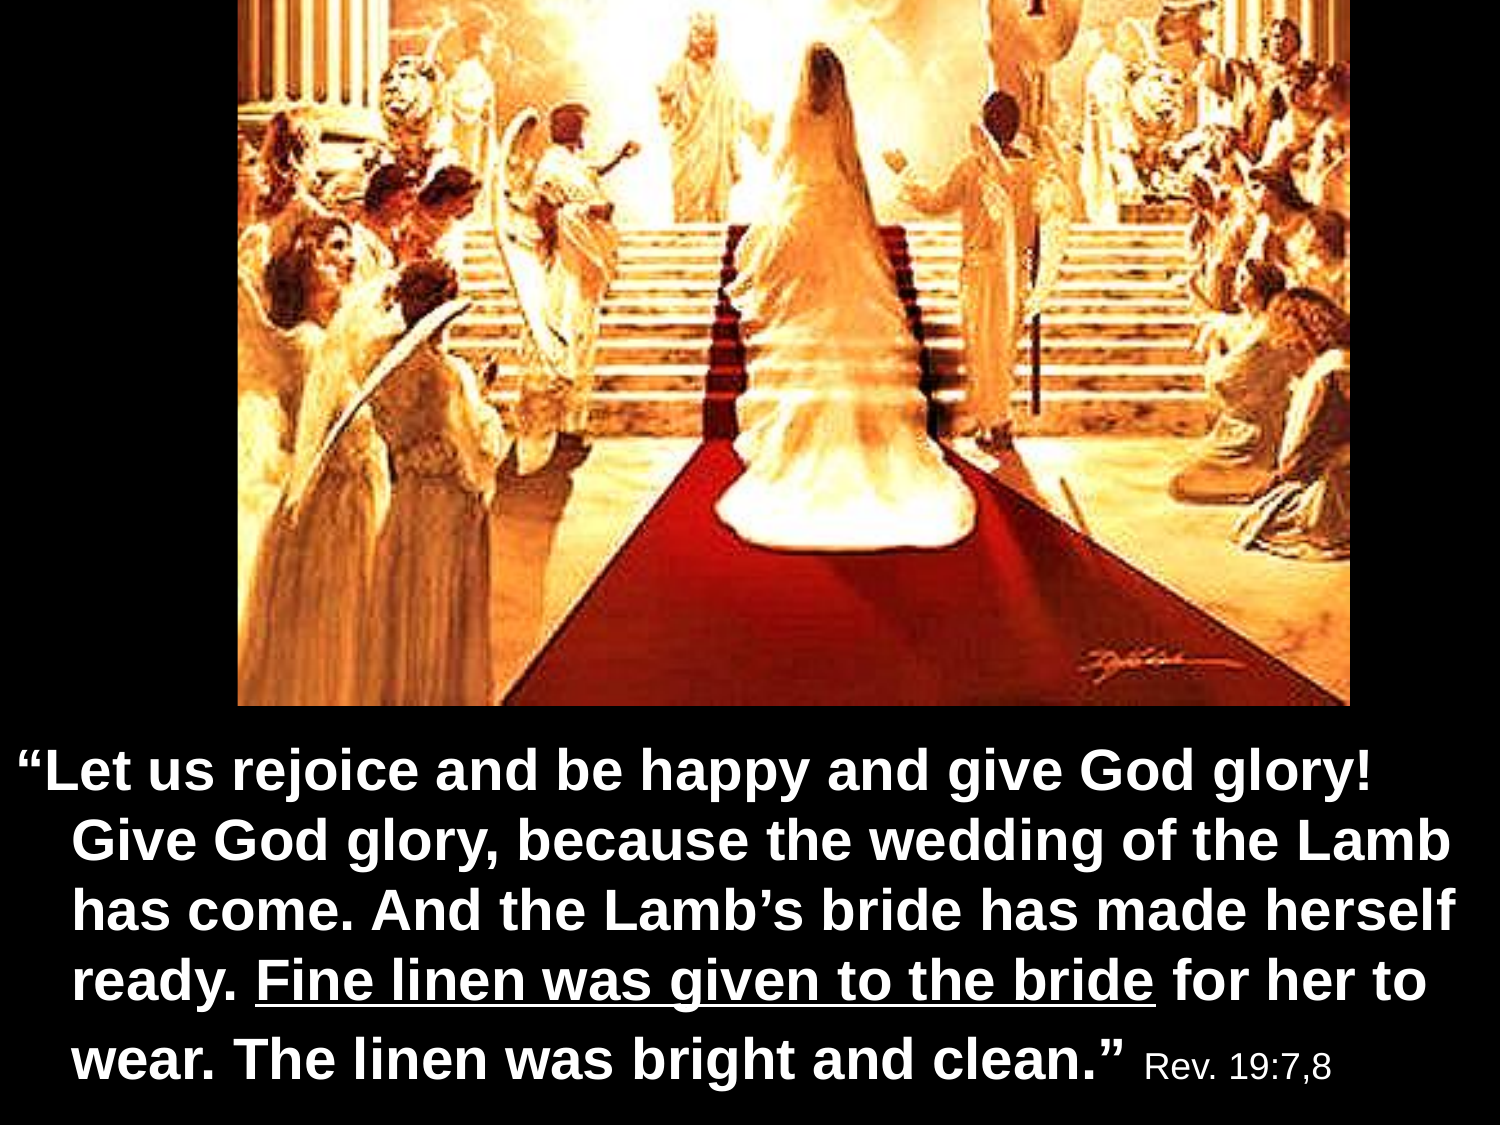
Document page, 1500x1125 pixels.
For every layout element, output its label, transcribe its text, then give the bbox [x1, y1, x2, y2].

list “Let us rejoice and be happy and give God glory! Give God glory, because the wedding of the Lamb has come. And the Lamb’s bride has made herself ready. Fine linen was given to the bride for her to wear. The linen was bright and clean.” Rev. 19:7,8 [0, 725, 1500, 1125]
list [237, 0, 1351, 706]
